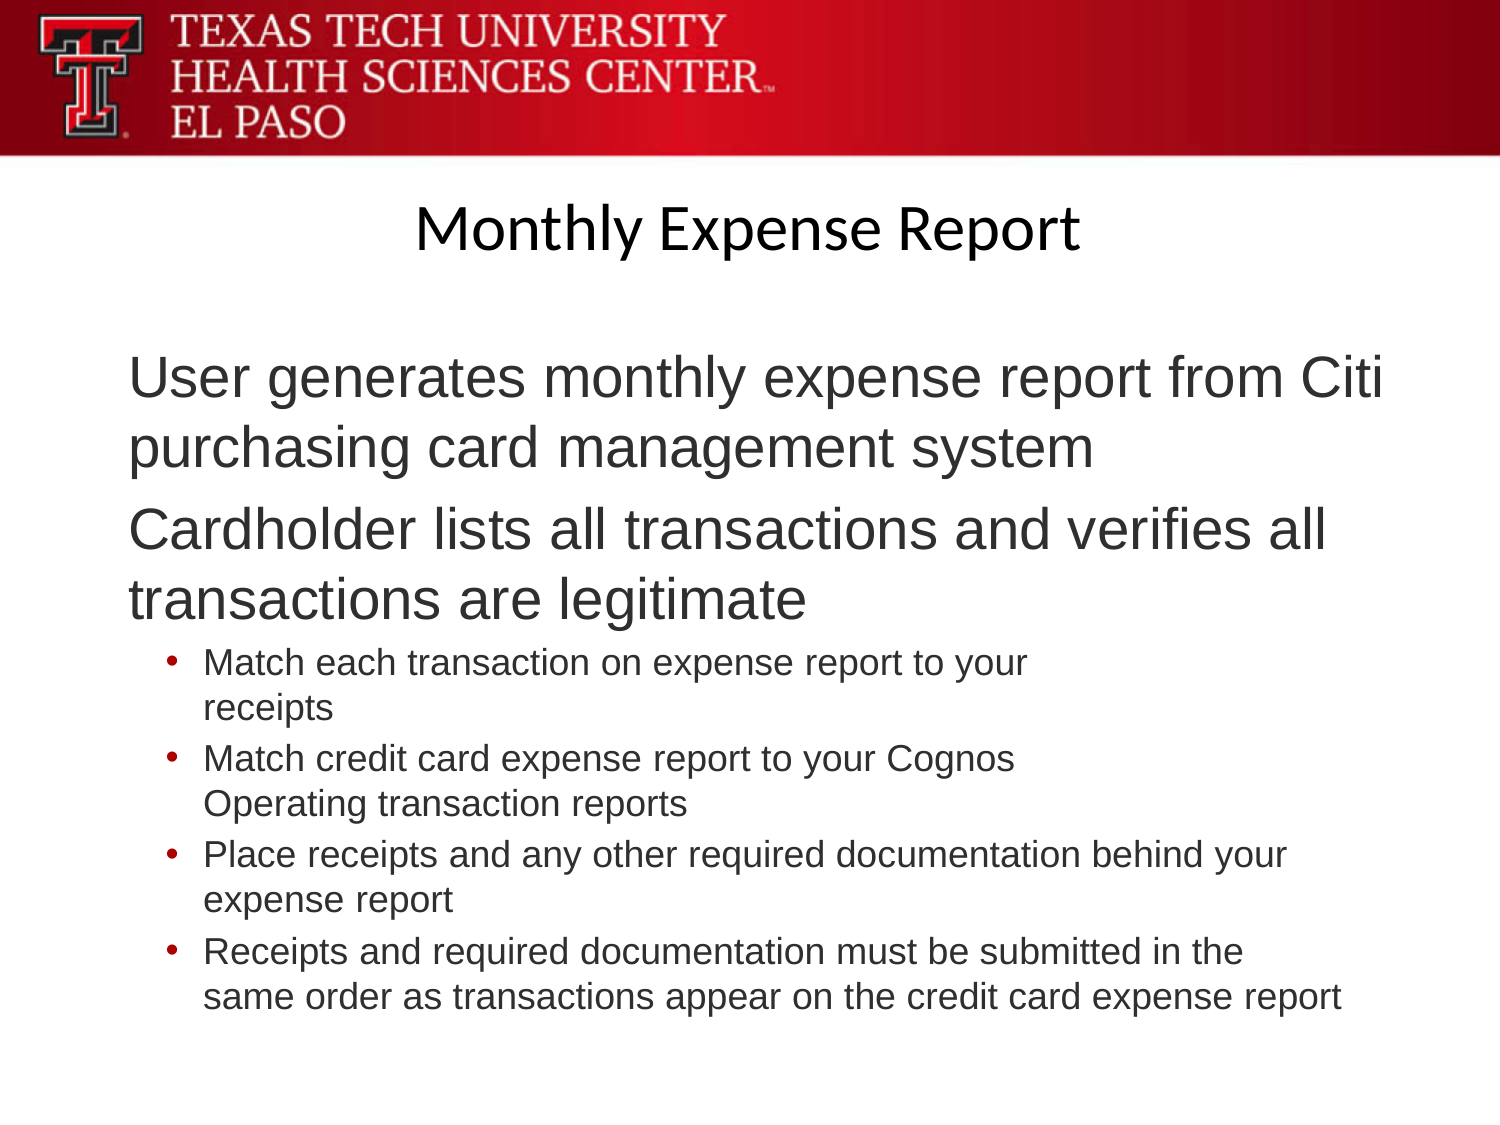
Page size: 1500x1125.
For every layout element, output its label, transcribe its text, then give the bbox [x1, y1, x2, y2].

text_box User generates monthly expense report from Citi purchasing card management system Cardholder lists all transactions and verifies all transactions are legitimate Match each transaction on expense report to your receipts Match credit card expense report to your Cognos Operating transaction reports Place receipts and any other required documentation behind your expense report Receipts and required documentation must be submitted in the same order as transactions appear on the credit card expense report [111, 331, 1465, 1025]
text_box Monthly Expense Report [399, 176, 1263, 272]
picture [0, 0, 1500, 1125]
